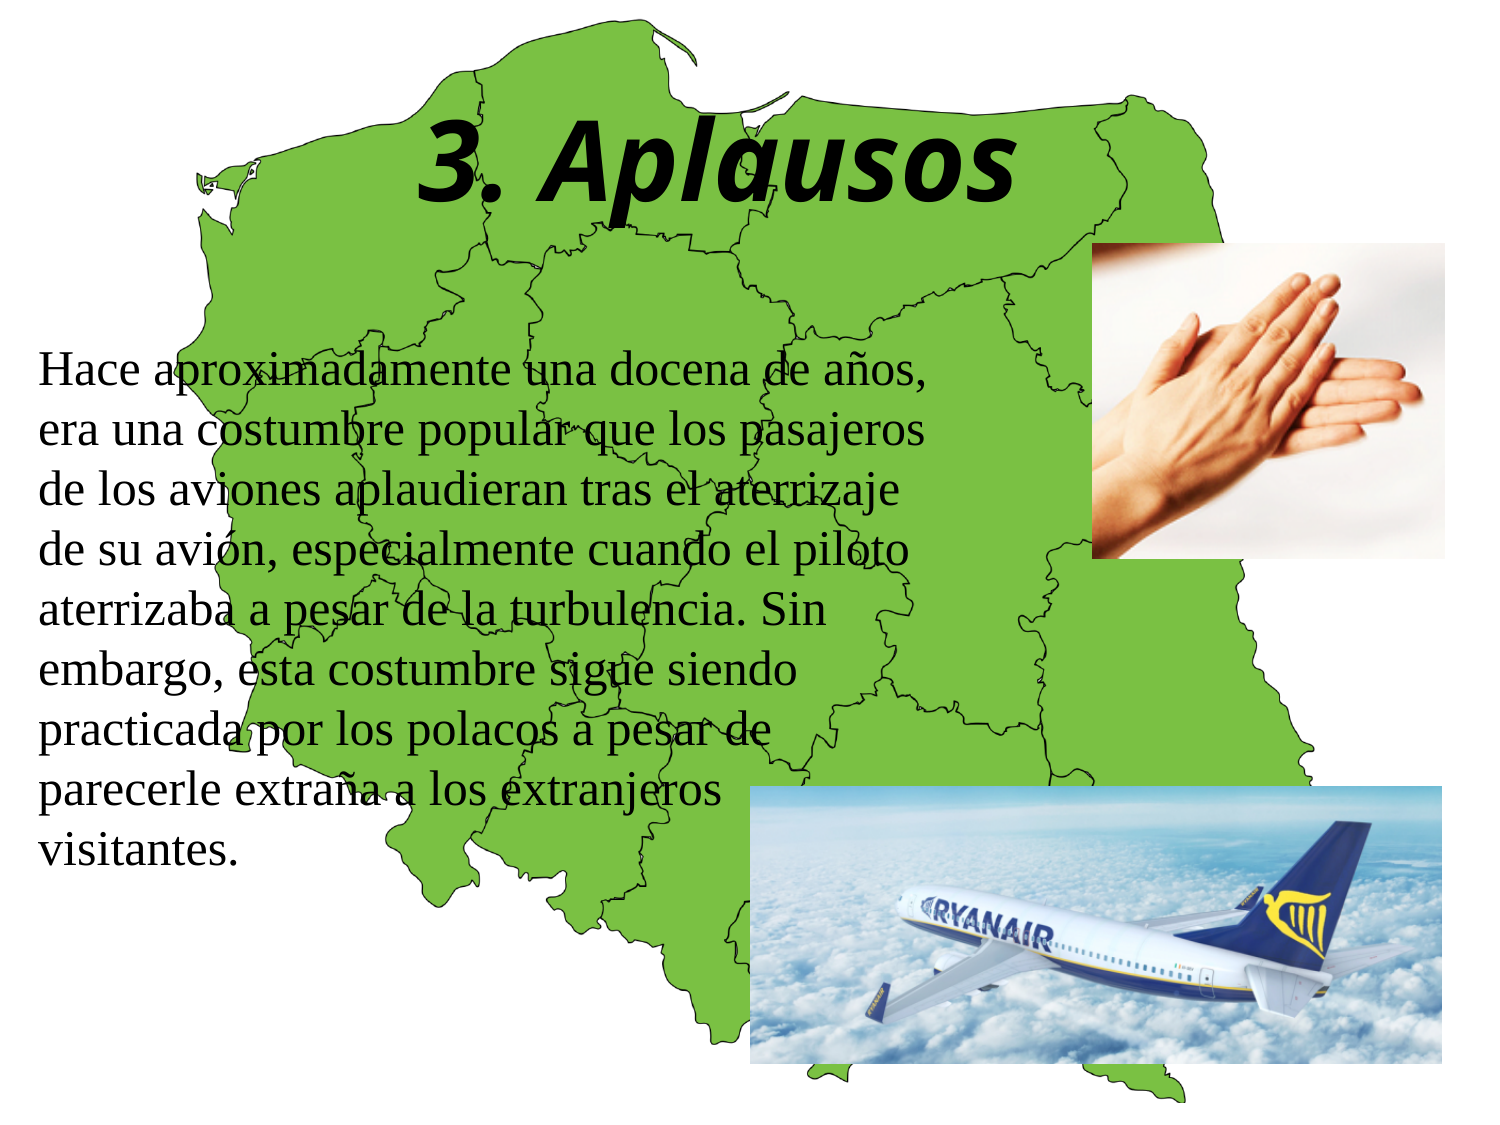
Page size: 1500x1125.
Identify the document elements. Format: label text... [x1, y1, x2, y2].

picture [163, 18, 1445, 1103]
list Hace aproximadamente una docena de años, era una costumbre popular que los pasajeros de los aviones aplaudieran tras el aterrizaje de su avión, especialmente cuando el piloto aterrizaba a pesar de la turbulencia. Sin embargo, esta costumbre sigue siendo practicada por los polacos a pesar de parecerle extraña a los extranjeros visitantes. [23, 328, 158, 1017]
